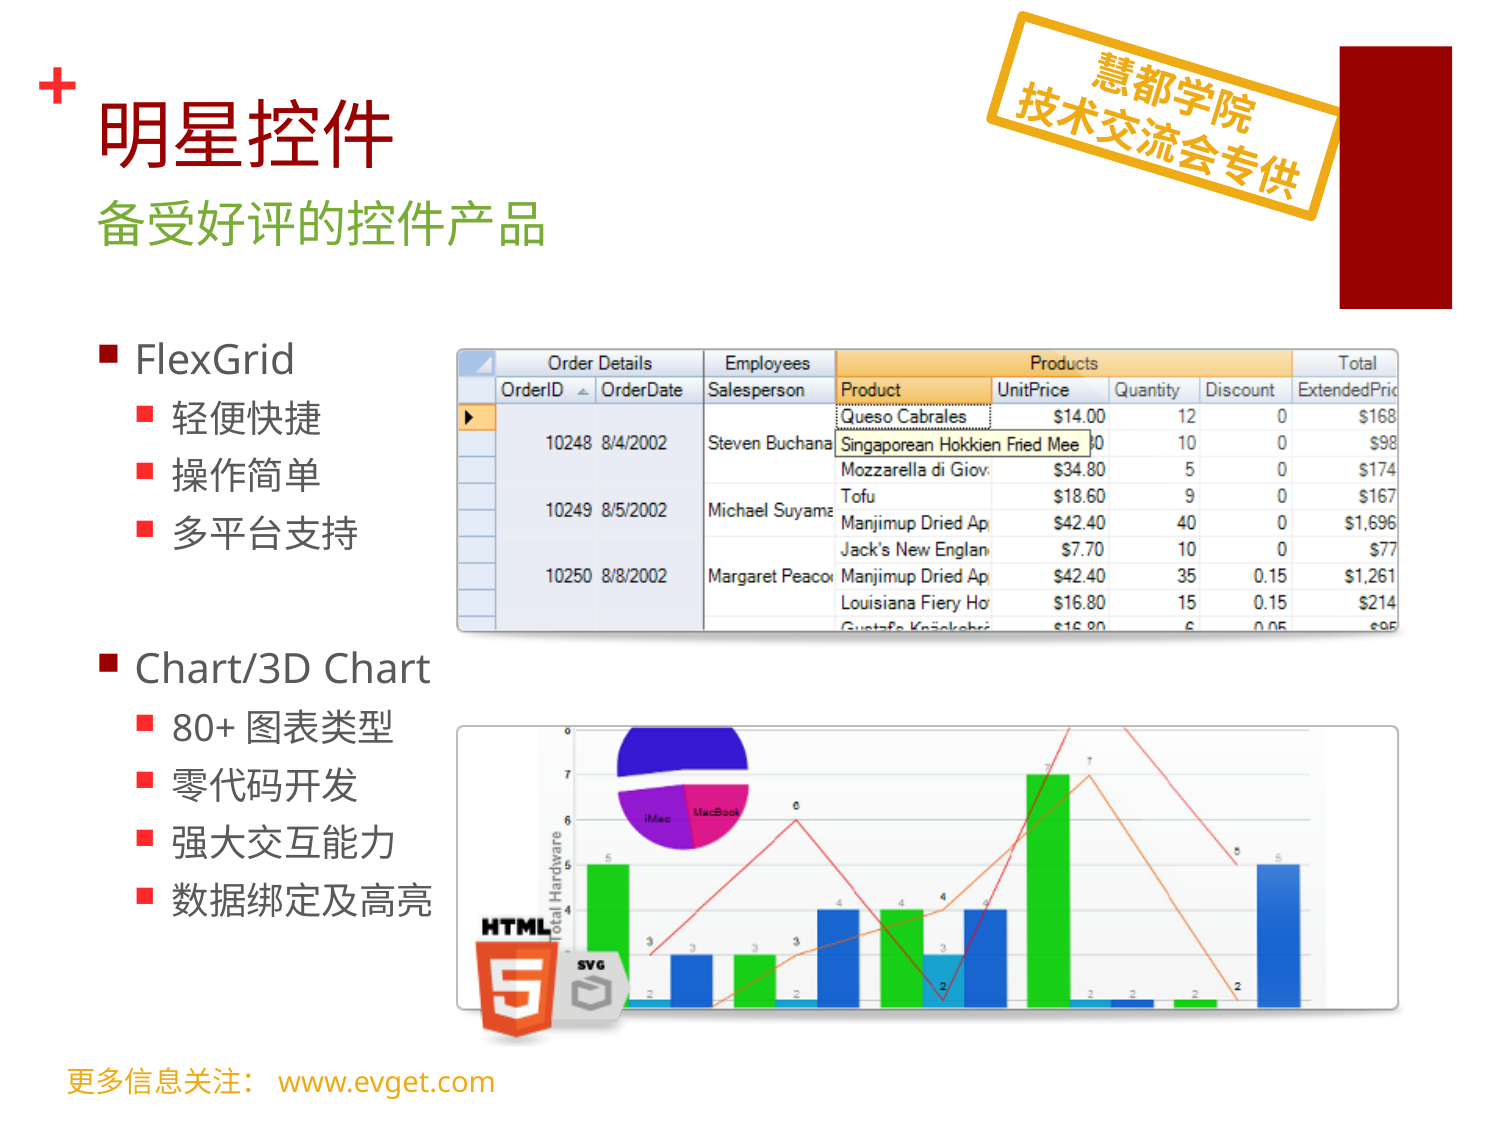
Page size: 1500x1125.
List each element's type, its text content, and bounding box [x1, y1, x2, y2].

picture [456, 725, 1409, 1047]
title 明星控件 [81, 22, 1322, 185]
list FlexGrid 轻便快捷 操作简单 多平台支持 Chart/3D Chart 80+图表类型 零代码开发 强大交互能力 数据绑定及高亮 [81, 324, 1322, 1005]
list 备受好评的控件产品 [81, 185, 1322, 313]
picture [456, 347, 1409, 648]
